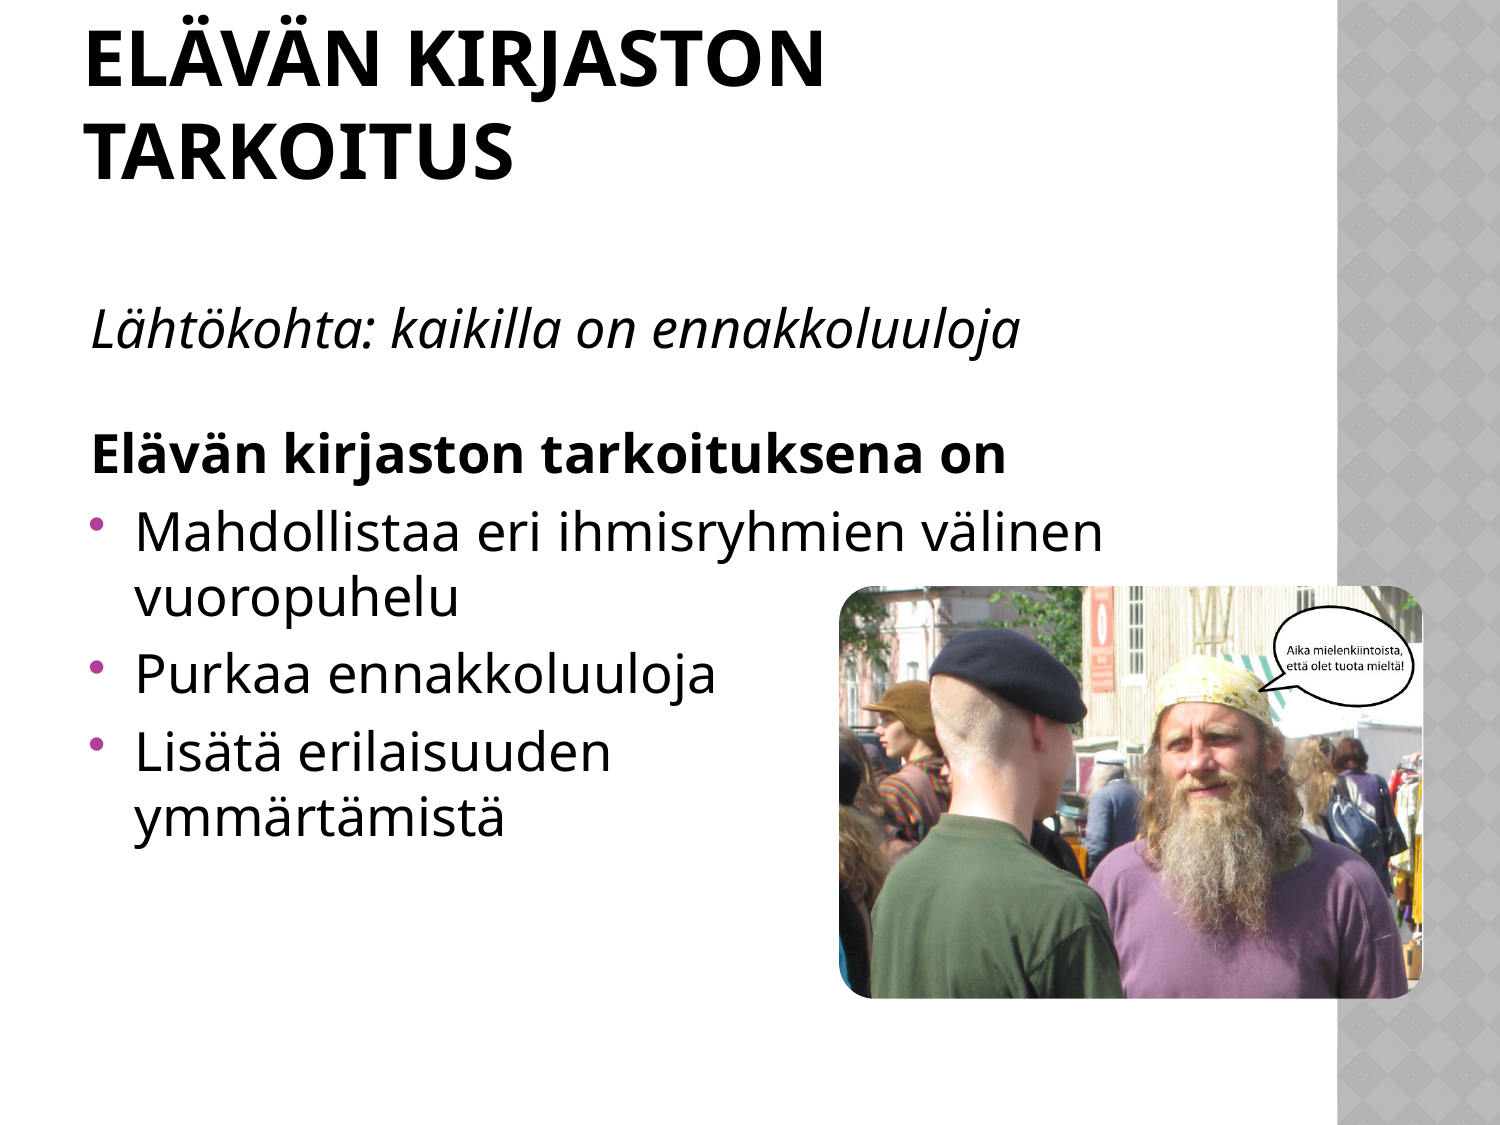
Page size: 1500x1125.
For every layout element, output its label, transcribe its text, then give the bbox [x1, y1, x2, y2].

title ELÄVÄN KIRJASTON TARKOITUS [75, 7, 1263, 195]
picture [838, 585, 1424, 1000]
list Lähtökohta: kaikilla on ennakkoluuloja Elävän kirjaston tarkoituksena on Mahdollistaa eri ihmisryhmien välinen vuoropuhelu Purkaa ennakkoluuloja Lisätä erilaisuuden ymmärtämistä [75, 287, 1282, 1083]
